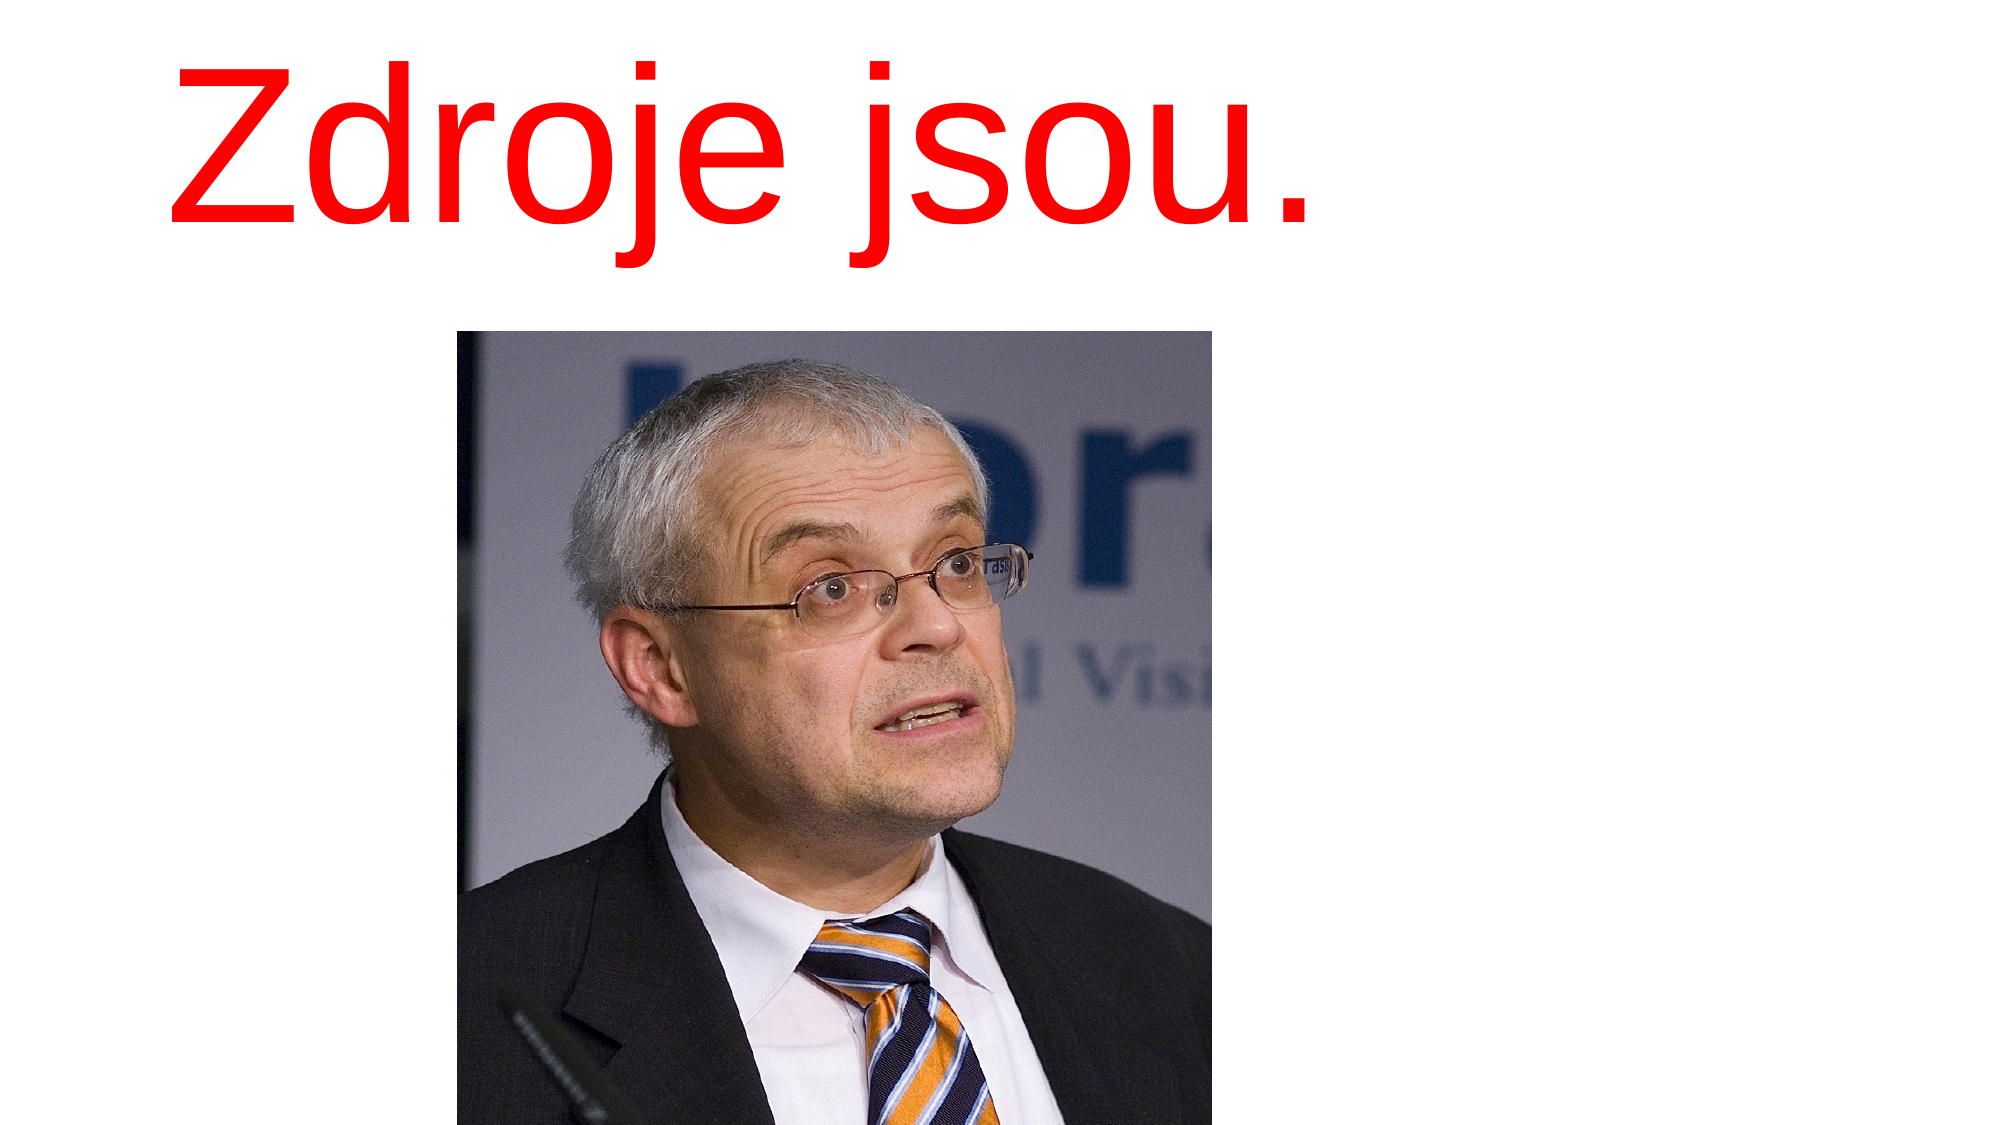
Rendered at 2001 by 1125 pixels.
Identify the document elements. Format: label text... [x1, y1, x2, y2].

picture [456, 330, 1212, 1125]
title Zdroje jsou. [165, 3, 1857, 267]
